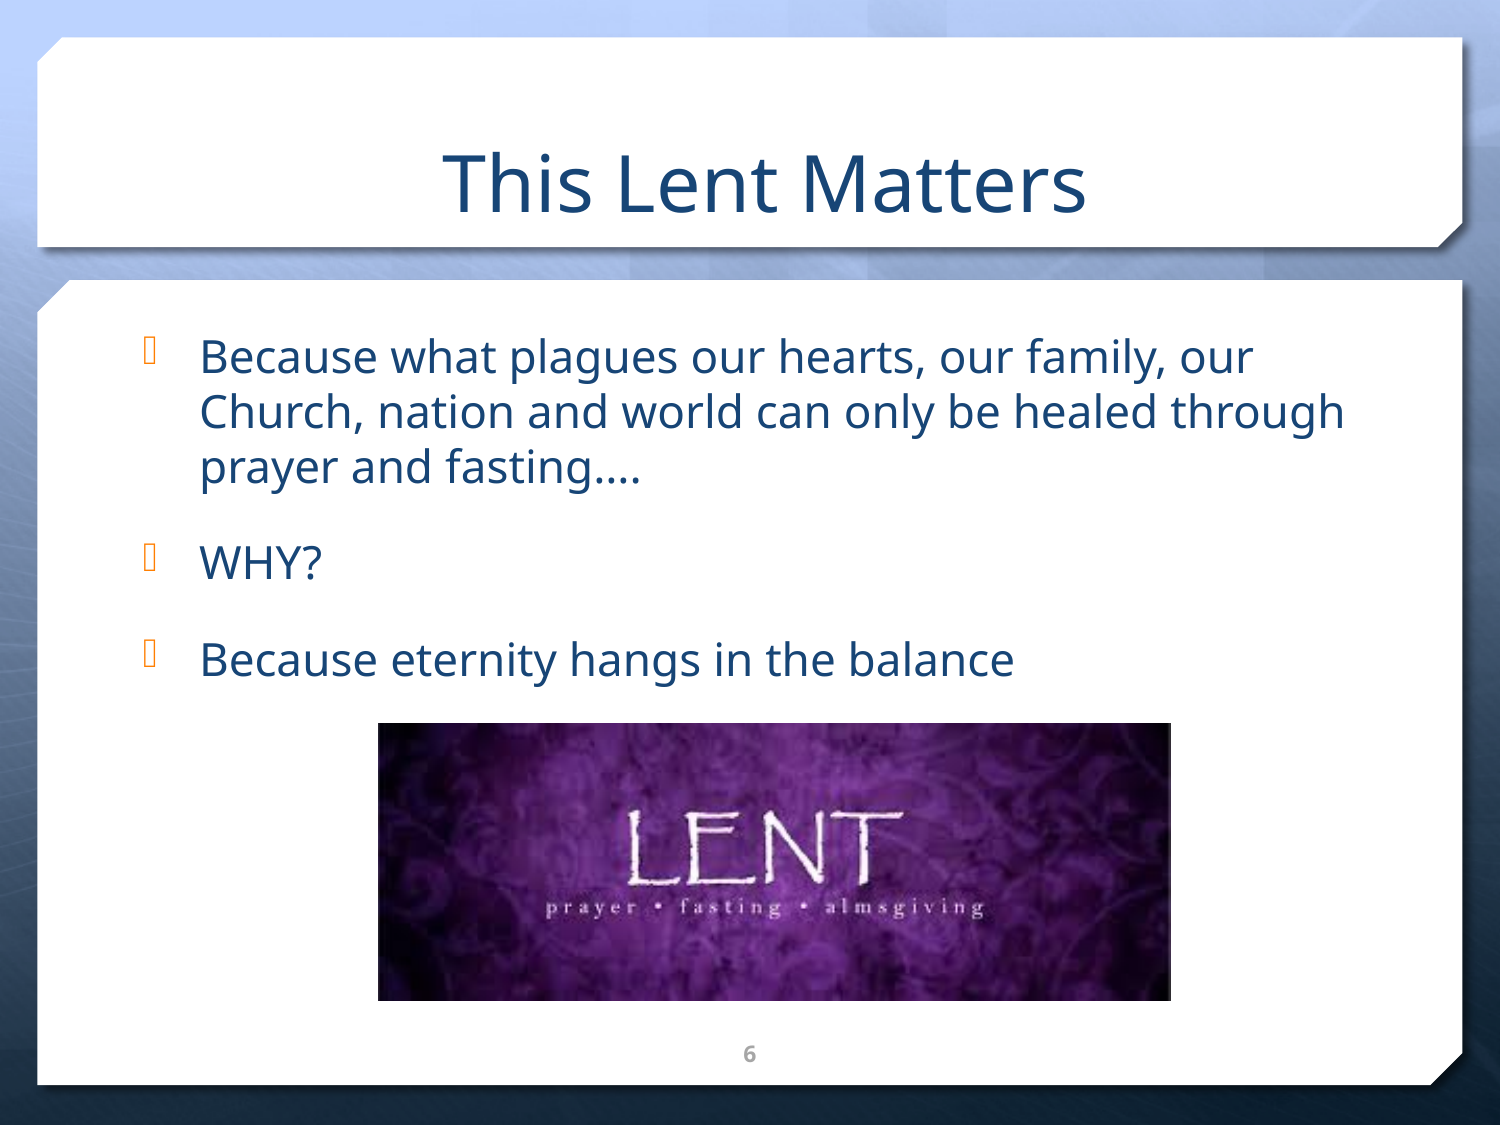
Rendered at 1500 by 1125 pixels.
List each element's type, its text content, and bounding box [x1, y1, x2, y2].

list Because what plagues our hearts, our family, our Church, nation and world can only be healed through prayer and fasting…. WHY? Because eternity hangs in the balance [127, 319, 1372, 978]
slide_number 6 [706, 1025, 794, 1085]
picture [378, 723, 1171, 1002]
title This Lent Matters [127, 48, 1372, 236]
